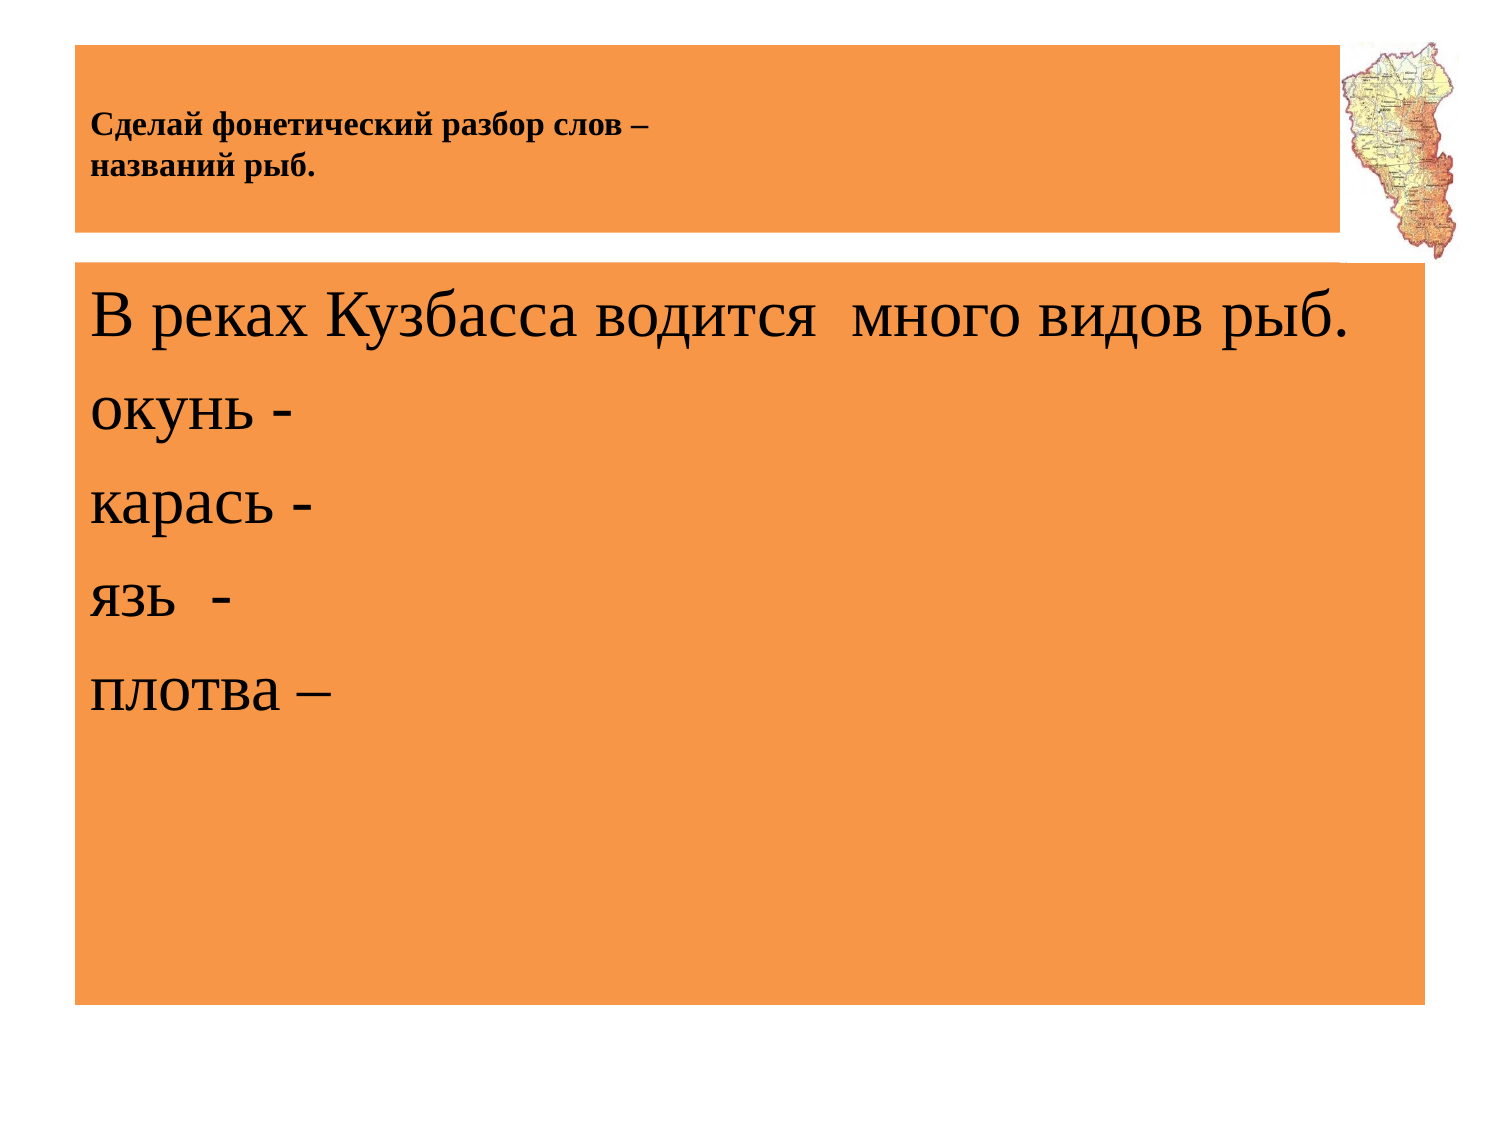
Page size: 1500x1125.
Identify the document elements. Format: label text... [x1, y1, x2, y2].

title Сделай фонетический разбор слов – названий рыб. [75, 45, 1336, 233]
picture [1340, 42, 1460, 263]
list В реках Кузбасса водится много видов рыб. окунь - карась - язь - плотва – [75, 262, 1425, 1005]
